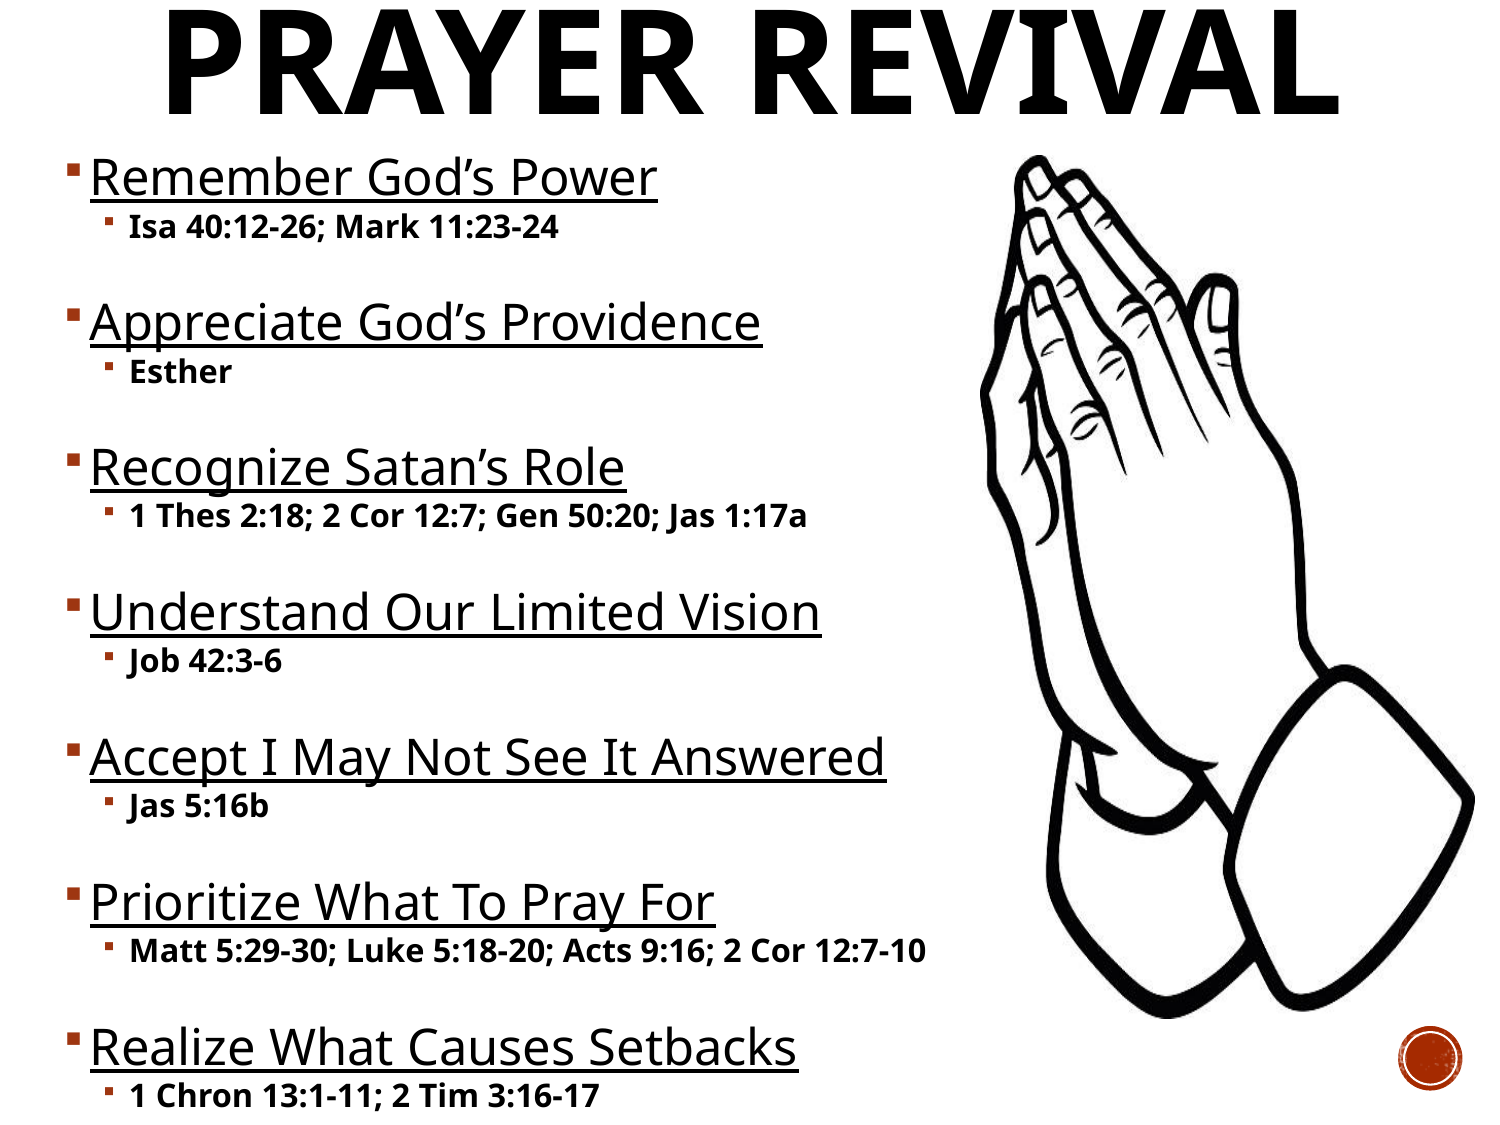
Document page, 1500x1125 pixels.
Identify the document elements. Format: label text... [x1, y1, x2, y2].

title Prayer Revival [0, 0, 1500, 136]
picture [983, 159, 1473, 1017]
list Remember God’s Power Isa 40:12-26; Mark 11:23-24 Appreciate God’s Providence Esther Recognize Satan’s Role 1 Thes 2:18; 2 Cor 12:7; Gen 50:20; Jas 1:17a Understand Our Limited Vision Job 42:3-6 Accept I May Not See It Answered Jas 5:16b Prioritize What To Pray For Matt 5:29-30; Luke 5:18-20; Acts 9:16; 2 Cor 12:7-10 Realize What Causes Setbacks 1 Chron 13:1-11; 2 Tim 3:16-17 [48, 137, 1500, 1125]
